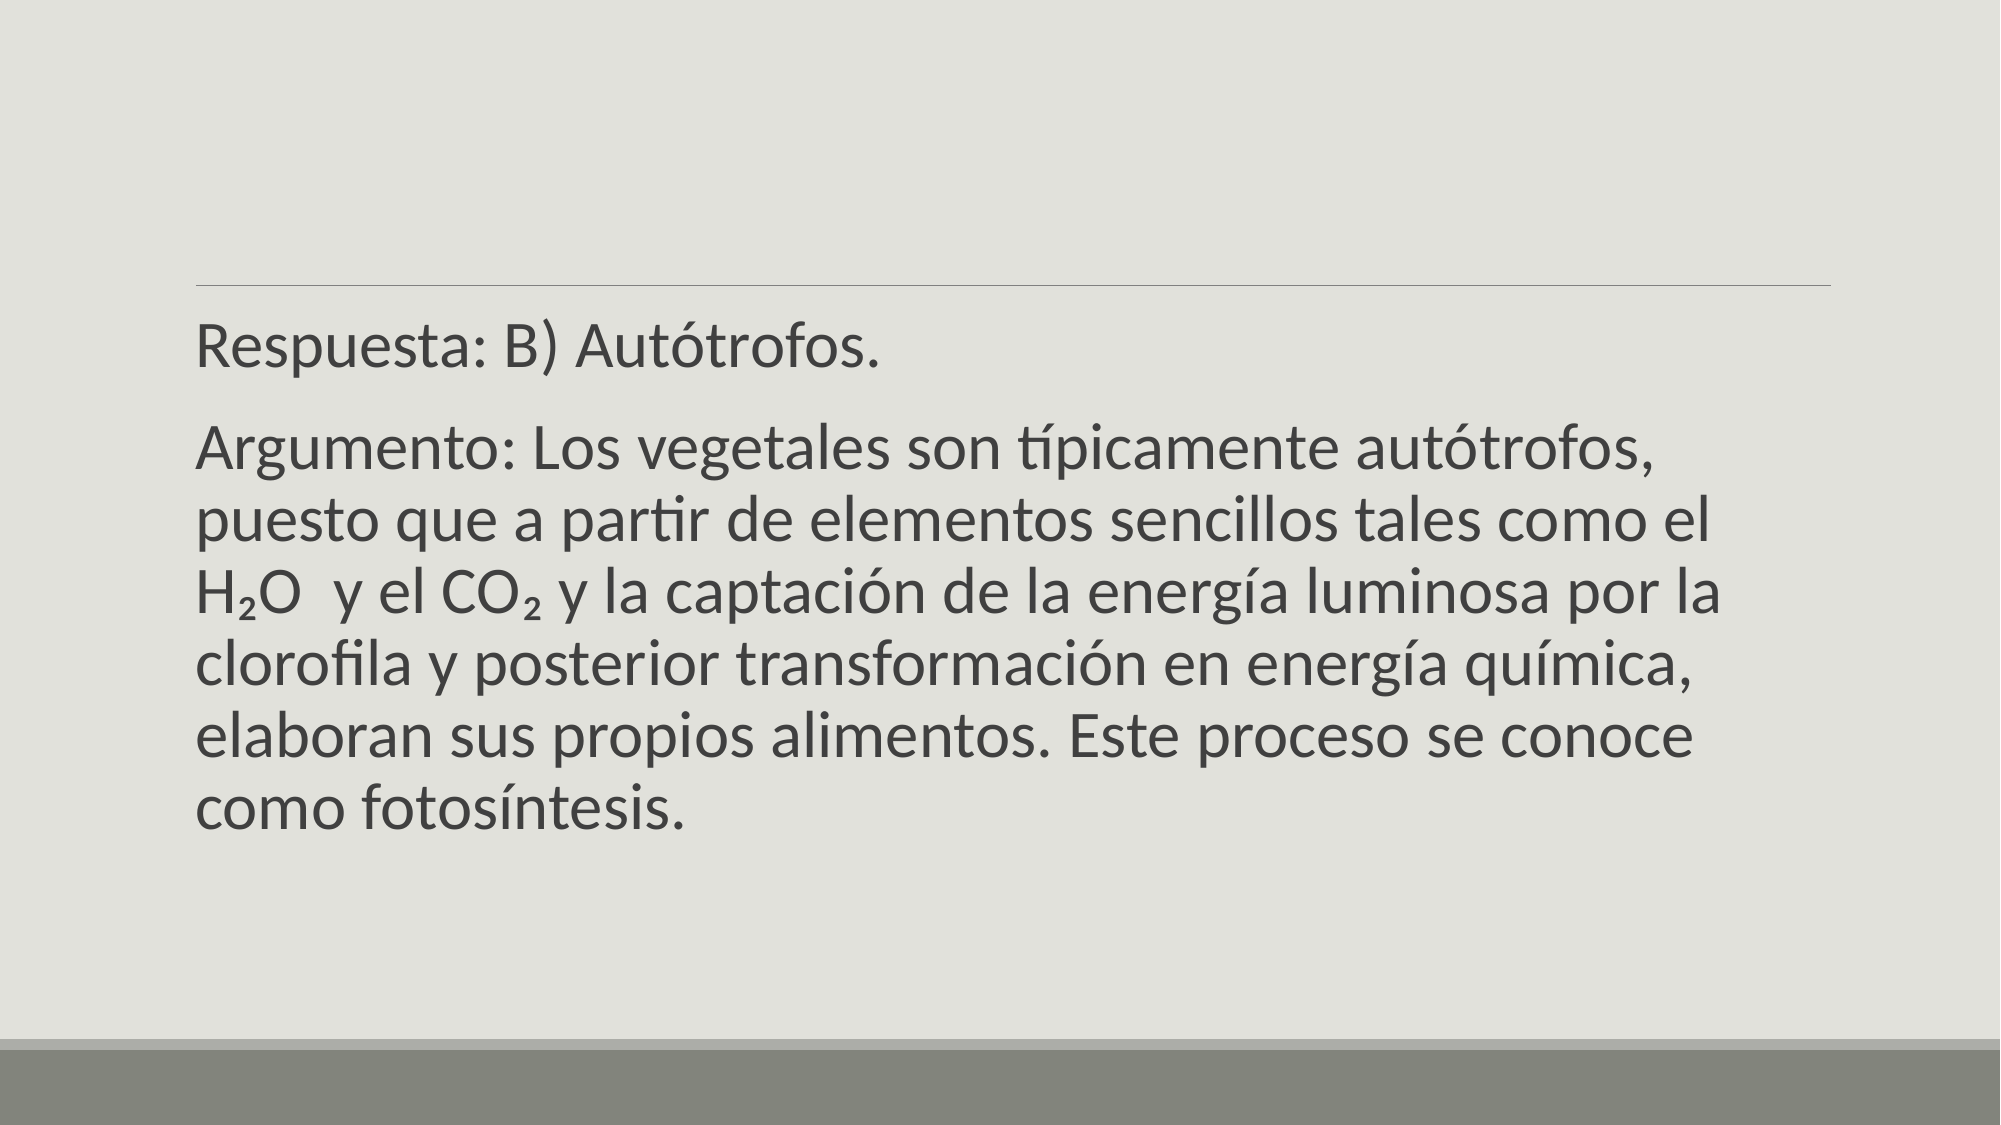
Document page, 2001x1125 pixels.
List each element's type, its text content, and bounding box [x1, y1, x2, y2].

list Respuesta: B) Autótrofos. Argumento: Los vegetales son típicamente autótrofos, puesto que a partir de elementos sencillos tales como el H₂O y el CO₂ y la captación de la energía luminosa por la clorofila y posterior transformación en energía química, elaboran sus propios alimentos. Este proceso se conoce como fotosíntesis. [180, 302, 1830, 963]
